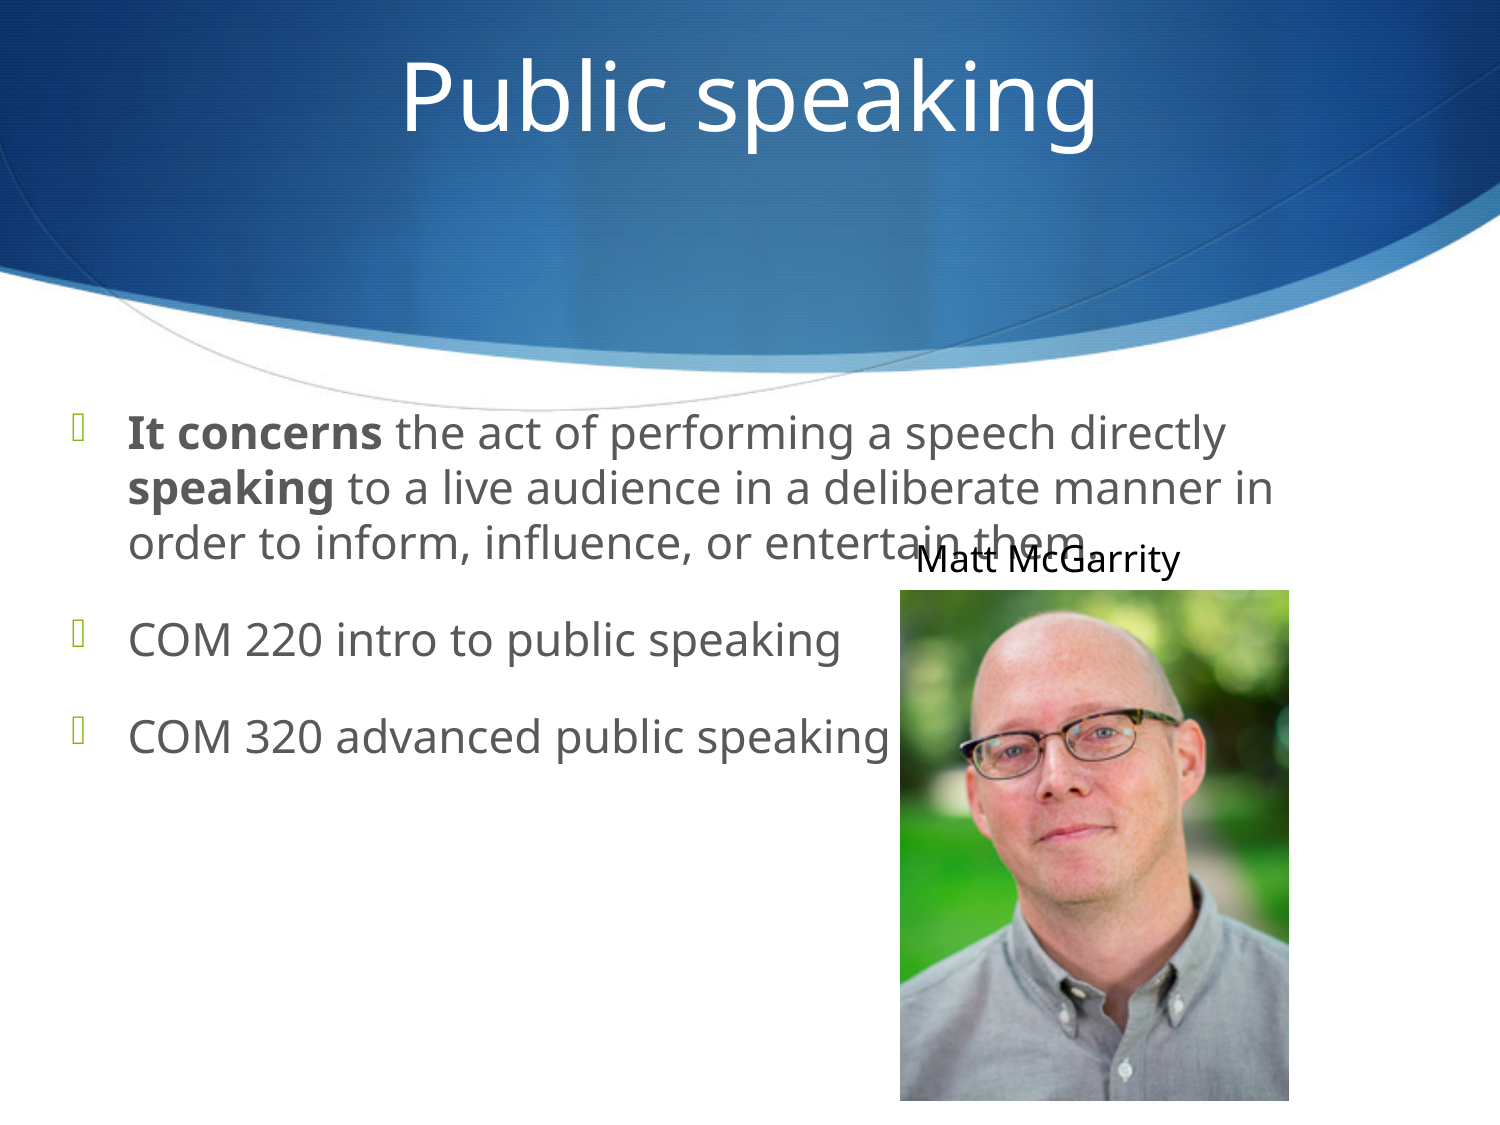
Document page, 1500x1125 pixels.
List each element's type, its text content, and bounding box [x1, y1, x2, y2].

picture [0, 0, 1500, 1125]
list It concerns the act of performing a speech directly speaking to a live audience in a deliberate manner in order to inform, influence, or entertain them. COM 220 intro to public speaking COM 320 advanced public speaking [56, 396, 1314, 933]
text_box Matt McGarrity [900, 527, 1248, 574]
title Public speaking [75, 56, 1425, 245]
